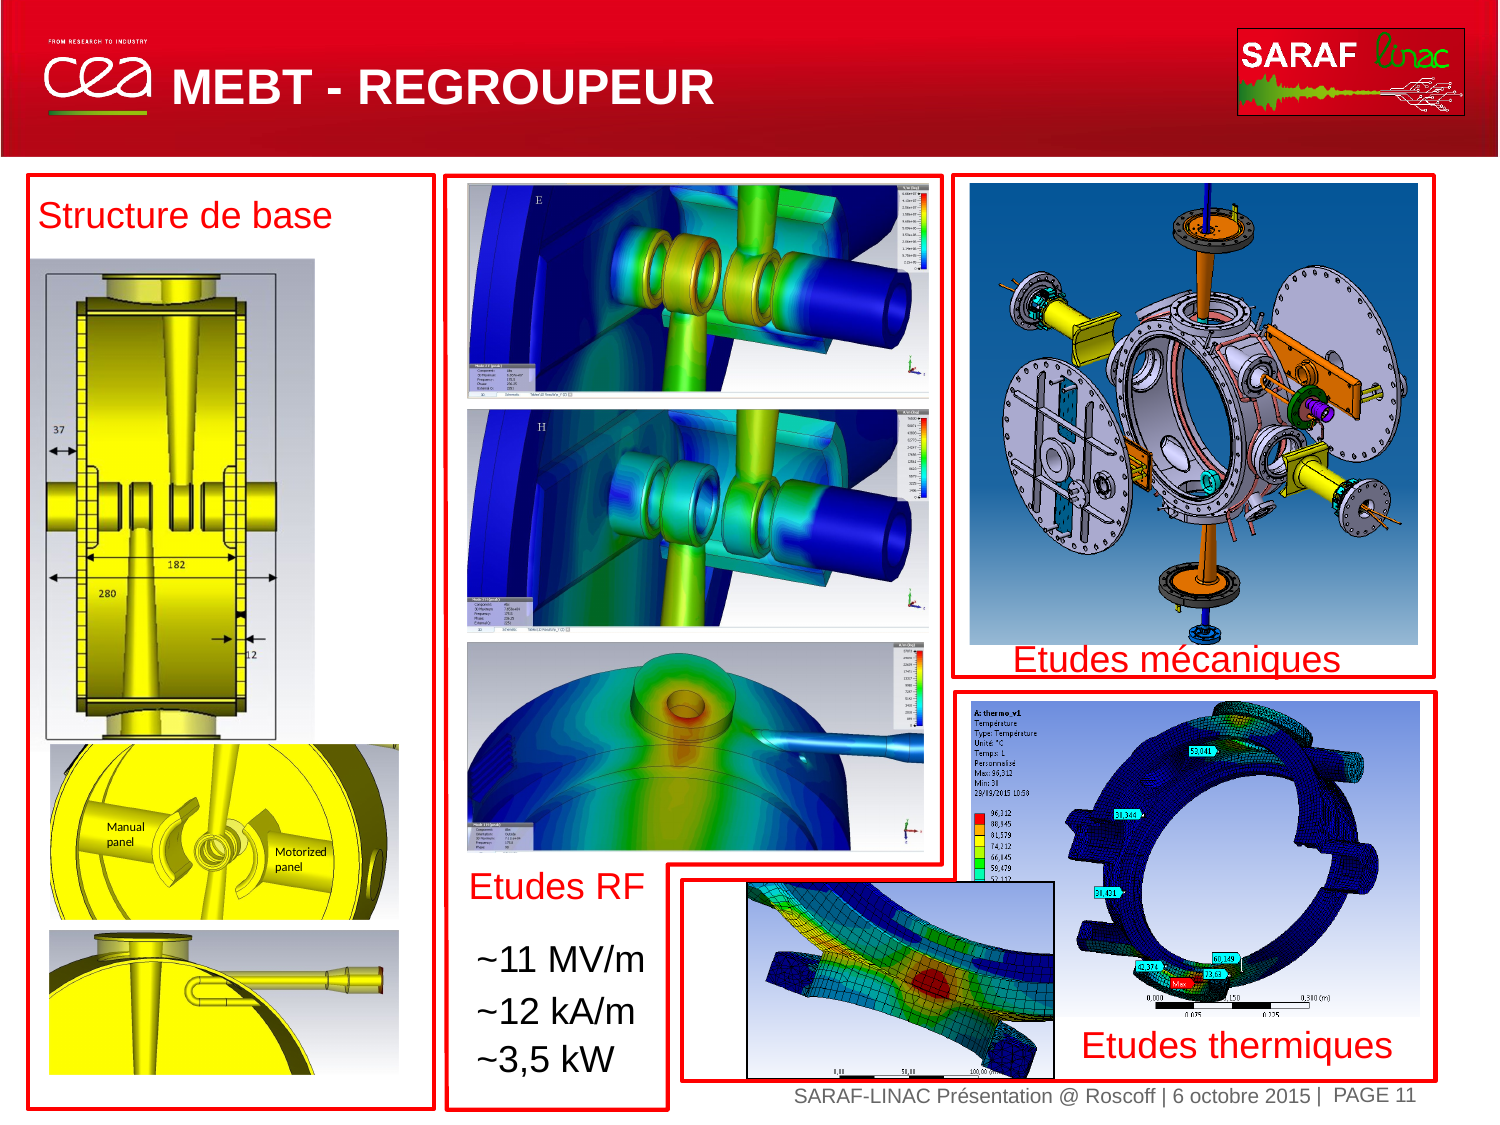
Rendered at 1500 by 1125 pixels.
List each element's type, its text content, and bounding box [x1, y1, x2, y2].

slide_number | PAGE 11 [1316, 1064, 1500, 1124]
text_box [444, 175, 943, 1110]
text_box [947, 691, 1436, 1082]
title MEBT - Regroupeur [171, 7, 1359, 161]
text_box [953, 174, 1435, 689]
footer SARAF-LINAC Présentation @ Roscoff | 6 octobre 2015 [336, 1091, 1311, 1125]
picture [0, 0, 1500, 157]
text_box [20, 174, 435, 1110]
